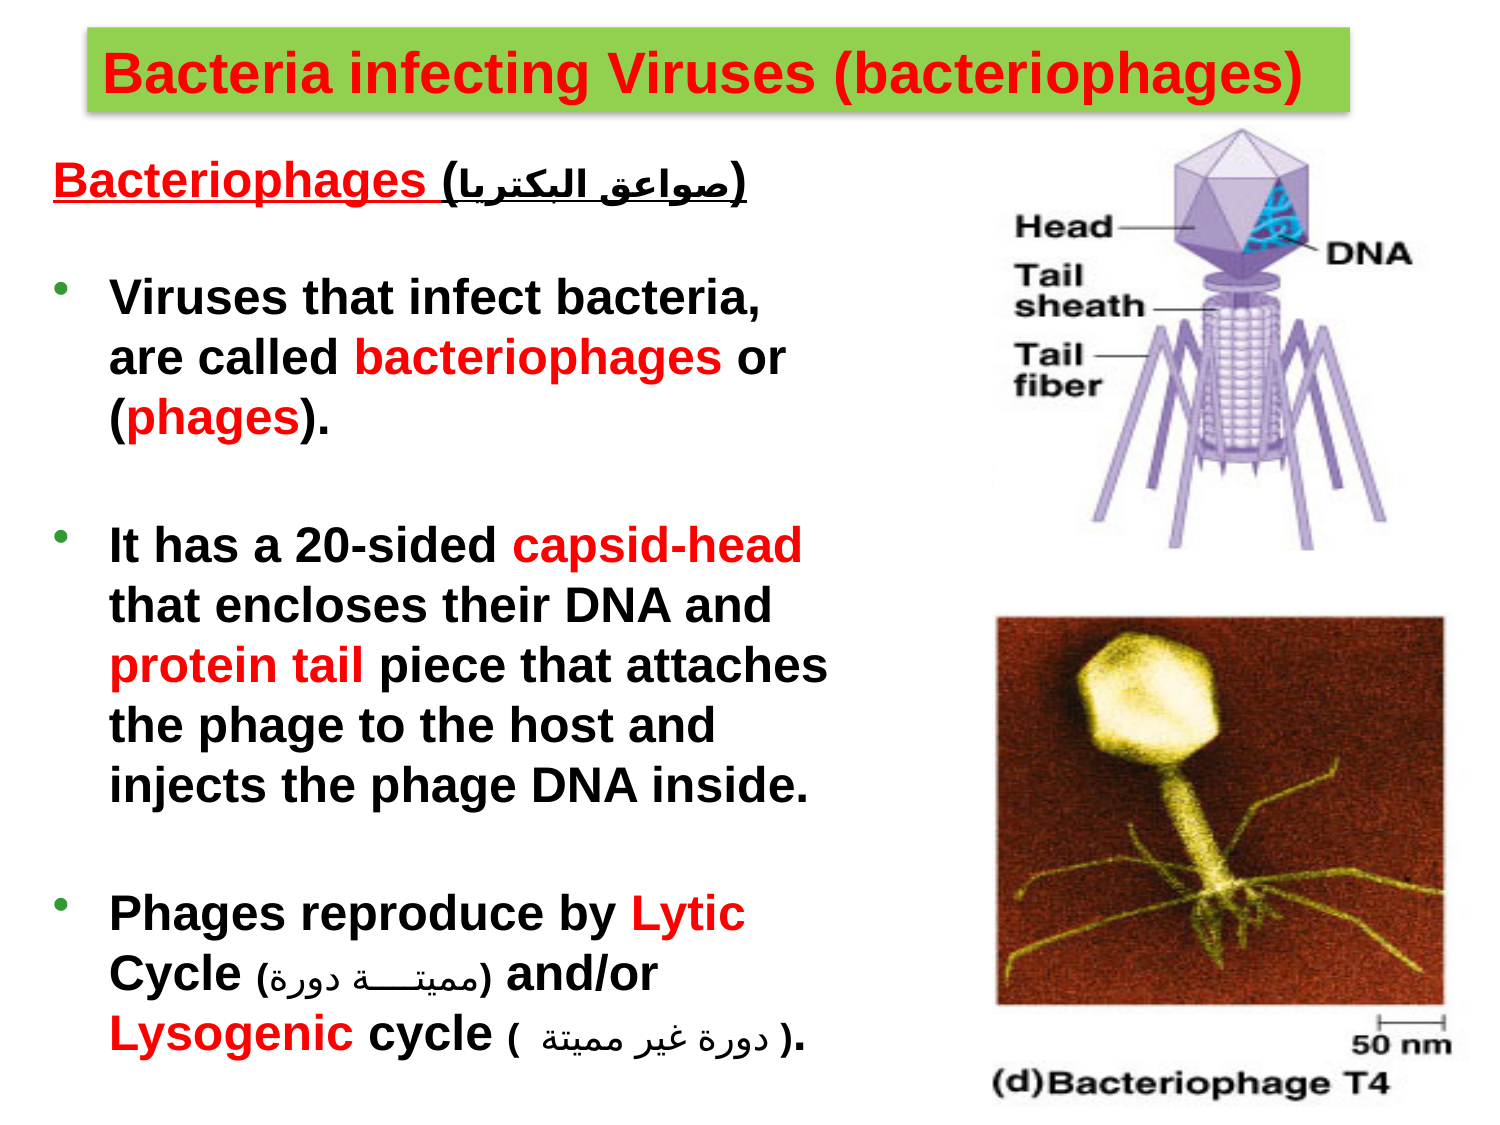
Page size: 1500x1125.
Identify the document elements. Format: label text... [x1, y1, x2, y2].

list Bacteriophages (صواعق البكتريا) Viruses that infect bacteria, are called bacteriophages or (phages). It has a 20-sided capsid-head that encloses their DNA and protein tail piece that attaches the phage to the host and injects the phage DNA inside. Phages reproduce by Lytic Cycle (مميتــــة دورة) and/or Lysogenic cycle ( دورة غير مميتة ). [37, 140, 863, 1069]
picture [991, 124, 1470, 1113]
text_box Bacteria infecting Viruses (bacteriophages) [87, 27, 1350, 113]
